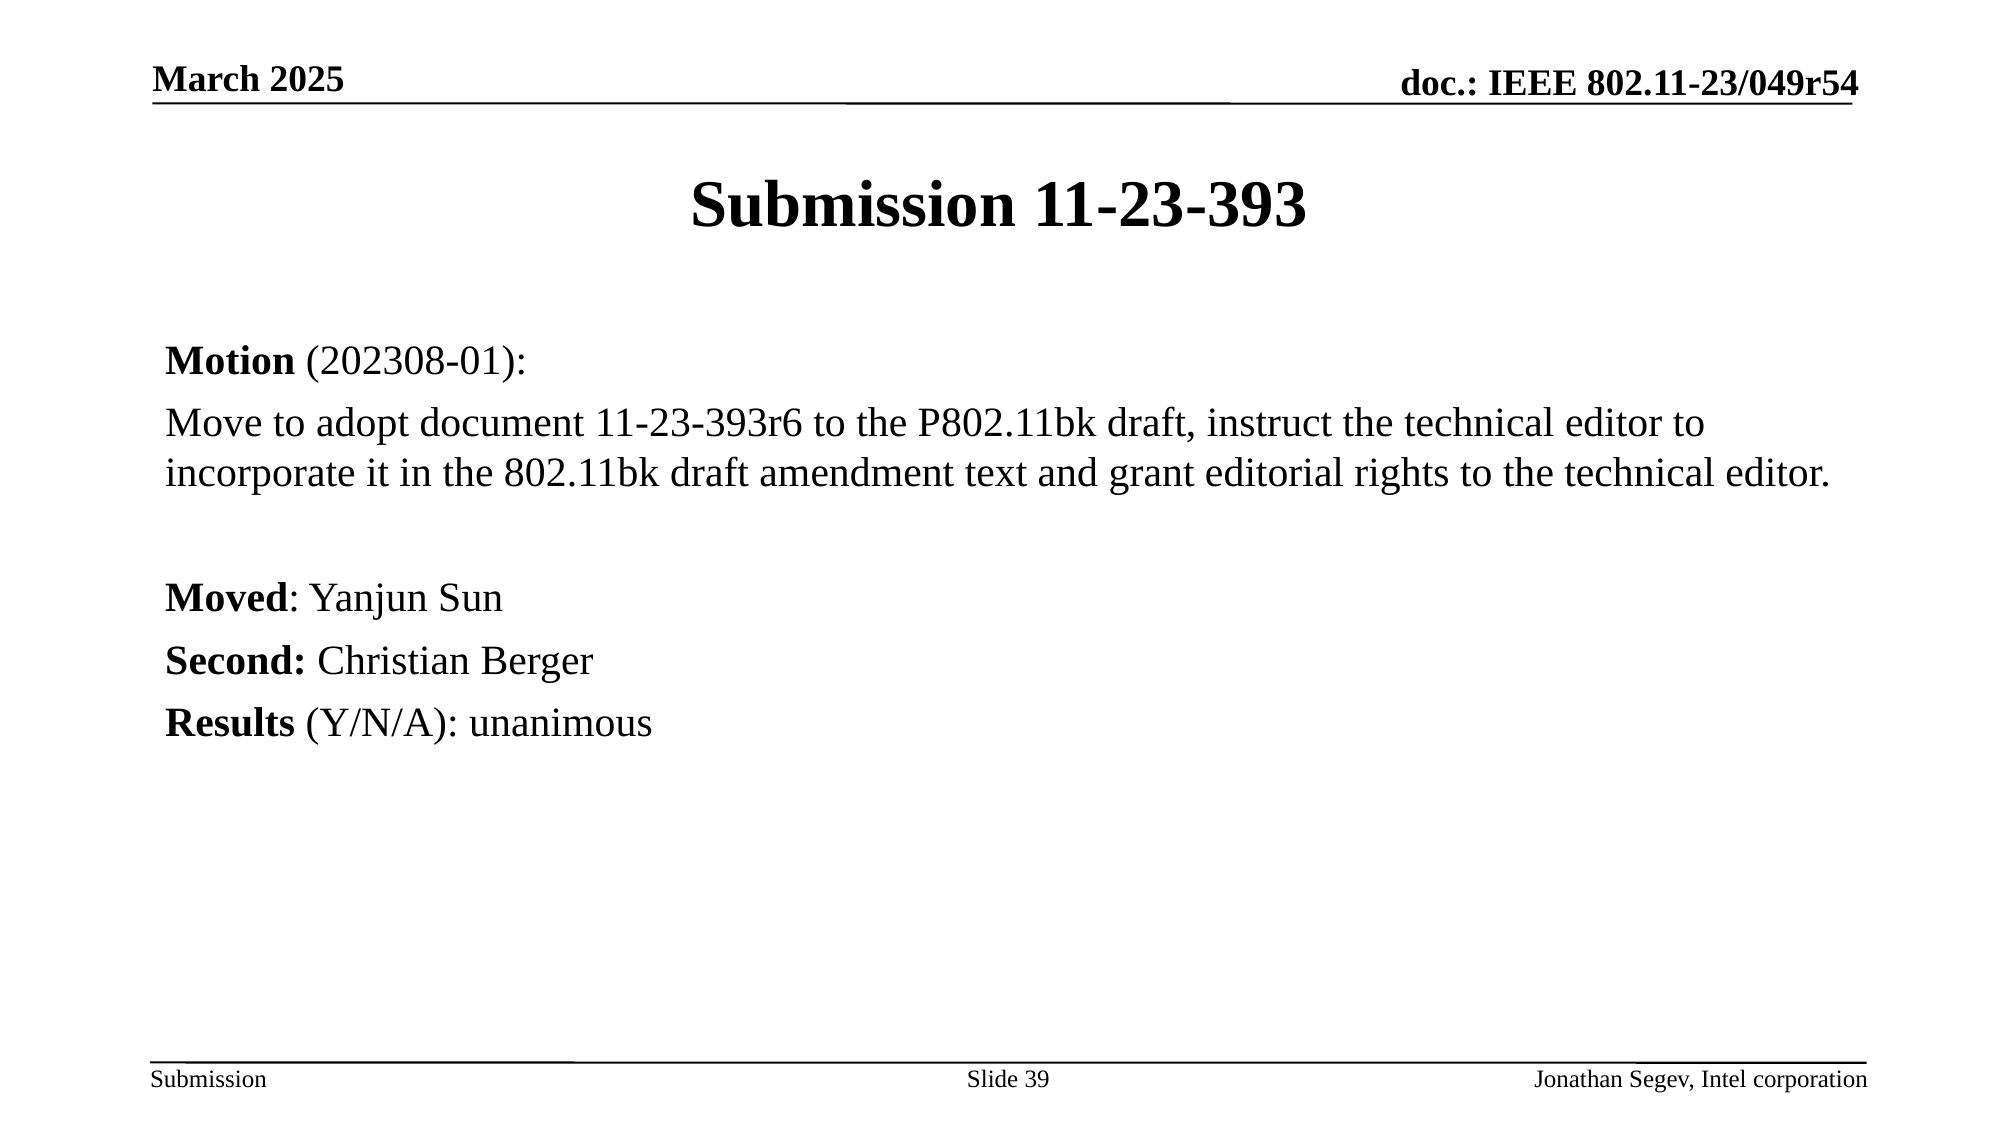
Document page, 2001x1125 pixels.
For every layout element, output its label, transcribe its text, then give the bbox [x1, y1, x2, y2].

slide_number Slide 39 [950, 1061, 1067, 1123]
title Submission 11-23-393 [149, 112, 1850, 288]
footer Jonathan Segev, Intel corporation [1171, 1061, 1869, 1093]
list Motion (202308-01): Move to adopt document 11-23-393r6 to the P802.11bk draft, instruct the technical editor to incorporate it in the 802.11bk draft amendment text and grant editorial rights to the technical editor. Moved: Yanjun Sun Second: Christian Berger Results (Y/N/A): unanimous [149, 324, 1850, 1000]
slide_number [152, 54, 563, 100]
